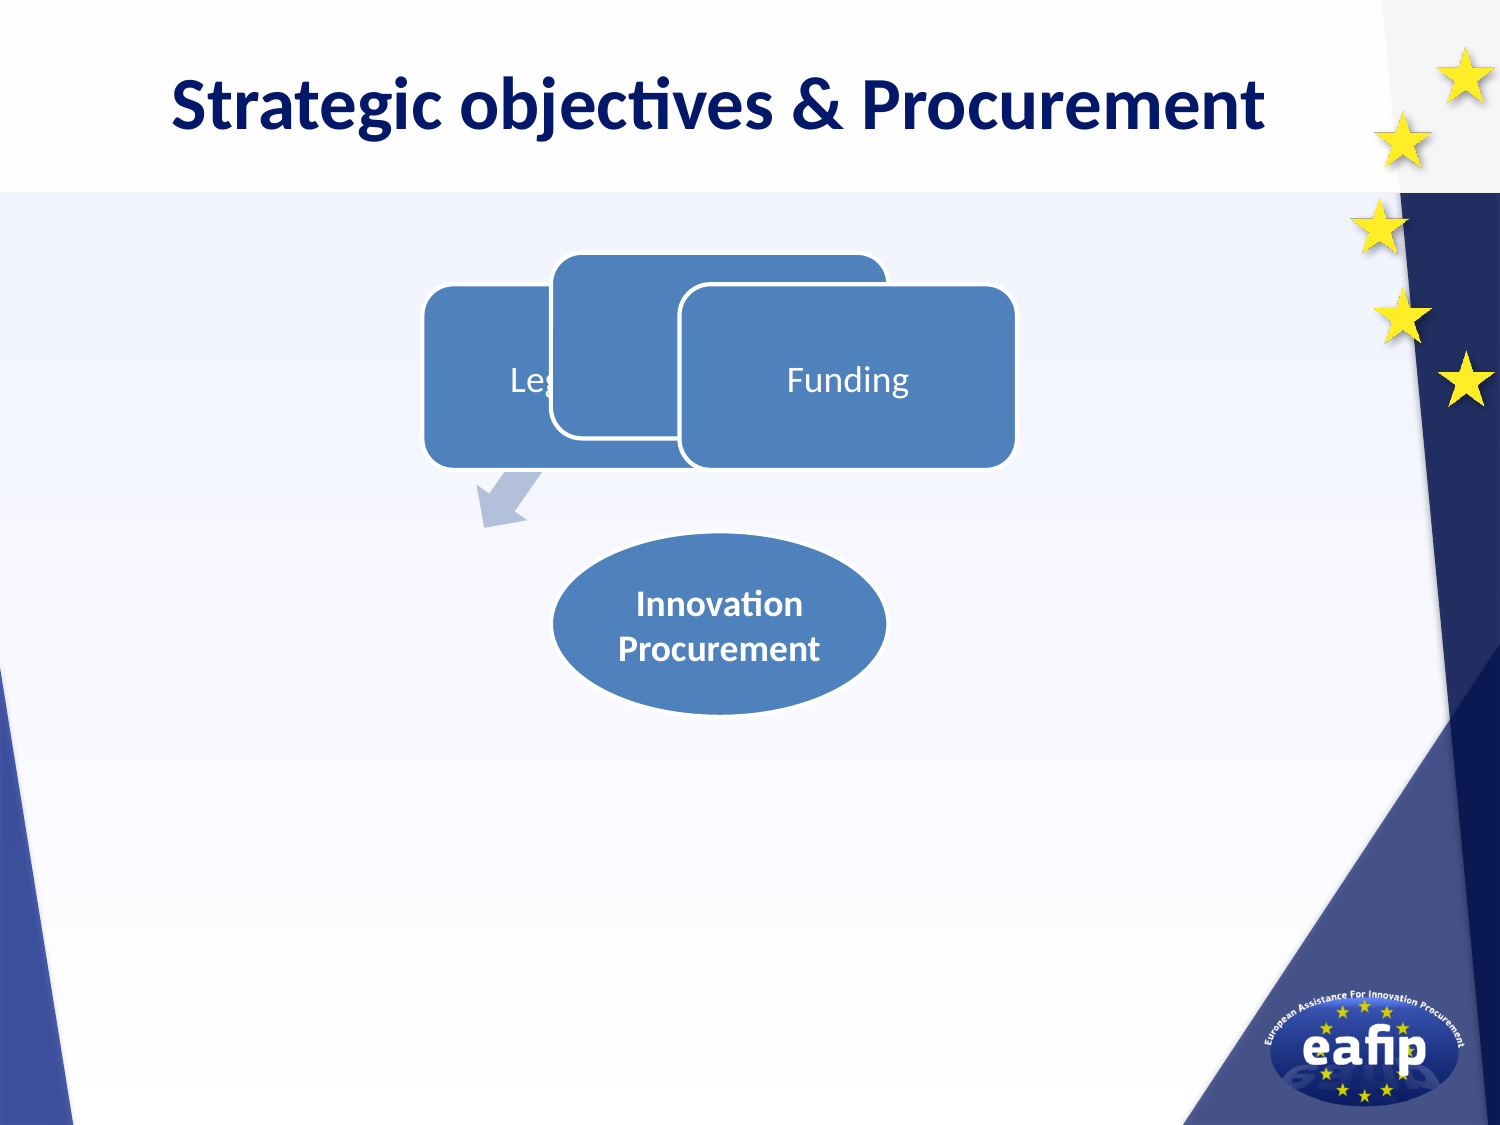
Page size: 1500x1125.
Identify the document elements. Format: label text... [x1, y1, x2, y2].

picture [1256, 971, 1473, 1125]
picture [1349, 33, 1500, 426]
text_box Strategic objectives & Procurement [134, 47, 1305, 152]
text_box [44, 252, 1396, 996]
